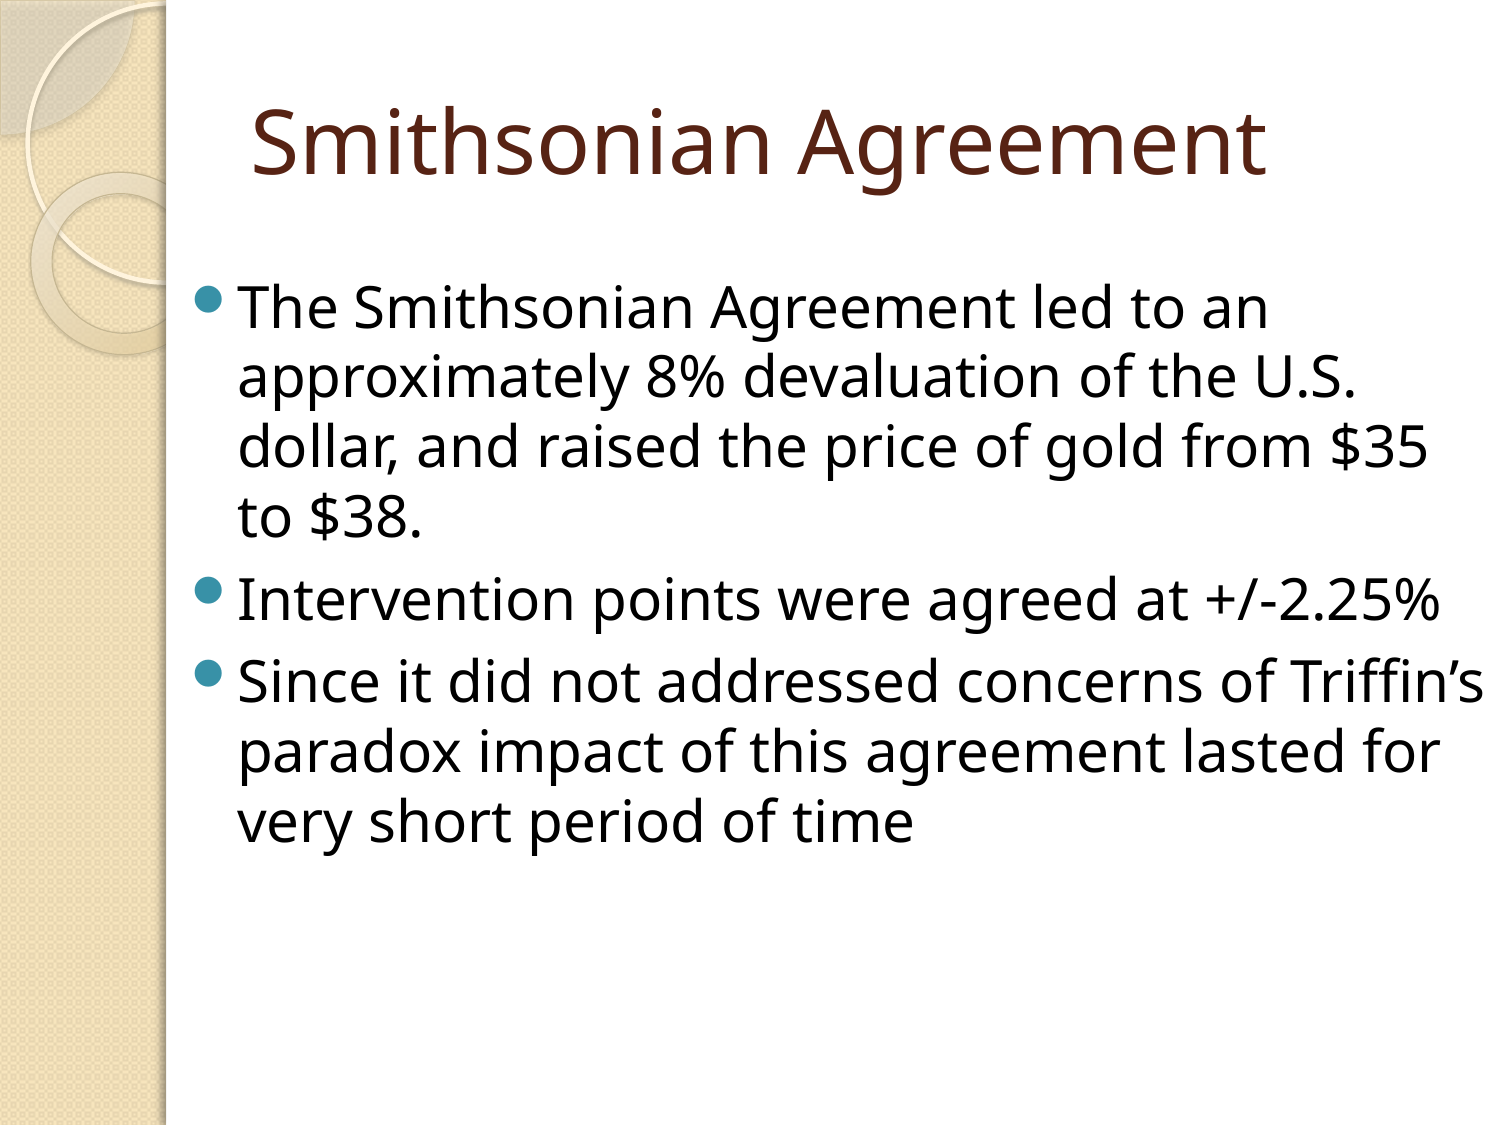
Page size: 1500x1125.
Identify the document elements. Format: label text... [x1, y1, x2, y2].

list The Smithsonian Agreement led to an approximately 8% devaluation of the U.S. dollar, and raised the price of gold from $35 to $38. Intervention points were agreed at +/-2.25% Since it did not addressed concerns of Triffin’s paradox impact of this agreement lasted for very short period of time [162, 262, 1500, 1063]
title Smithsonian Agreement [235, 45, 1466, 233]
